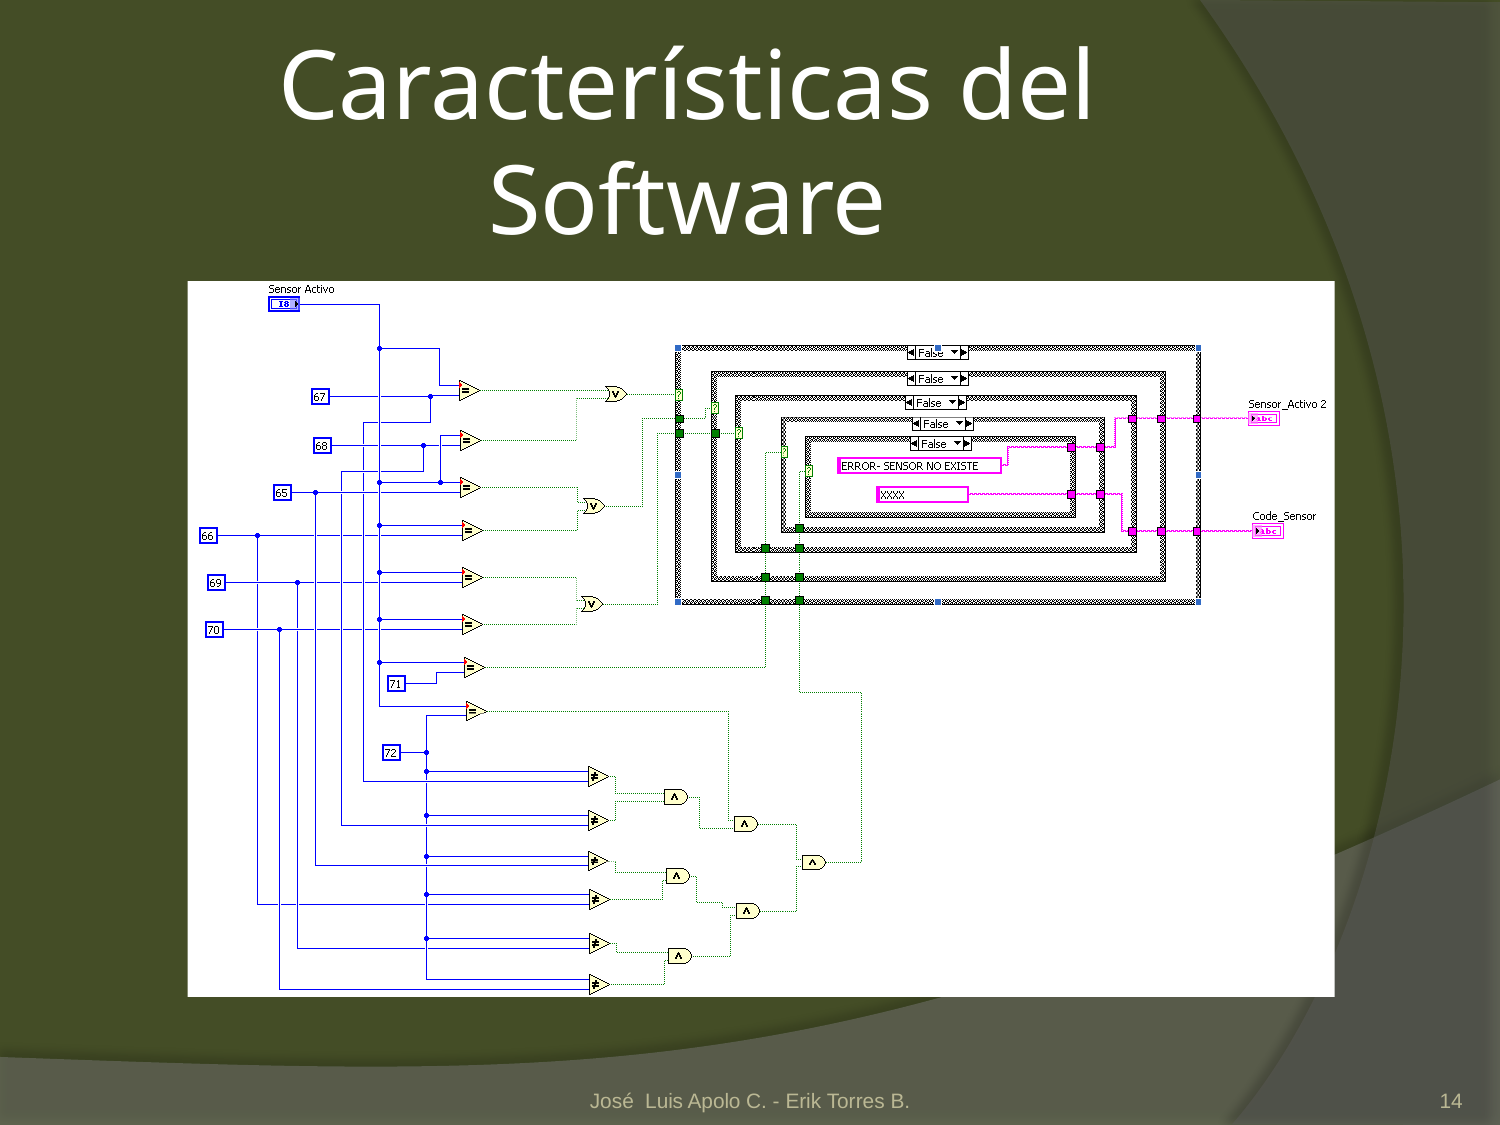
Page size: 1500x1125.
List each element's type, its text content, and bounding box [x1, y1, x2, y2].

picture [187, 281, 1335, 997]
title Características del Software [74, 44, 1301, 233]
slide_number 14 [1337, 1053, 1463, 1114]
footer José Luis Apolo C. - Erik Torres B. [512, 1053, 988, 1114]
